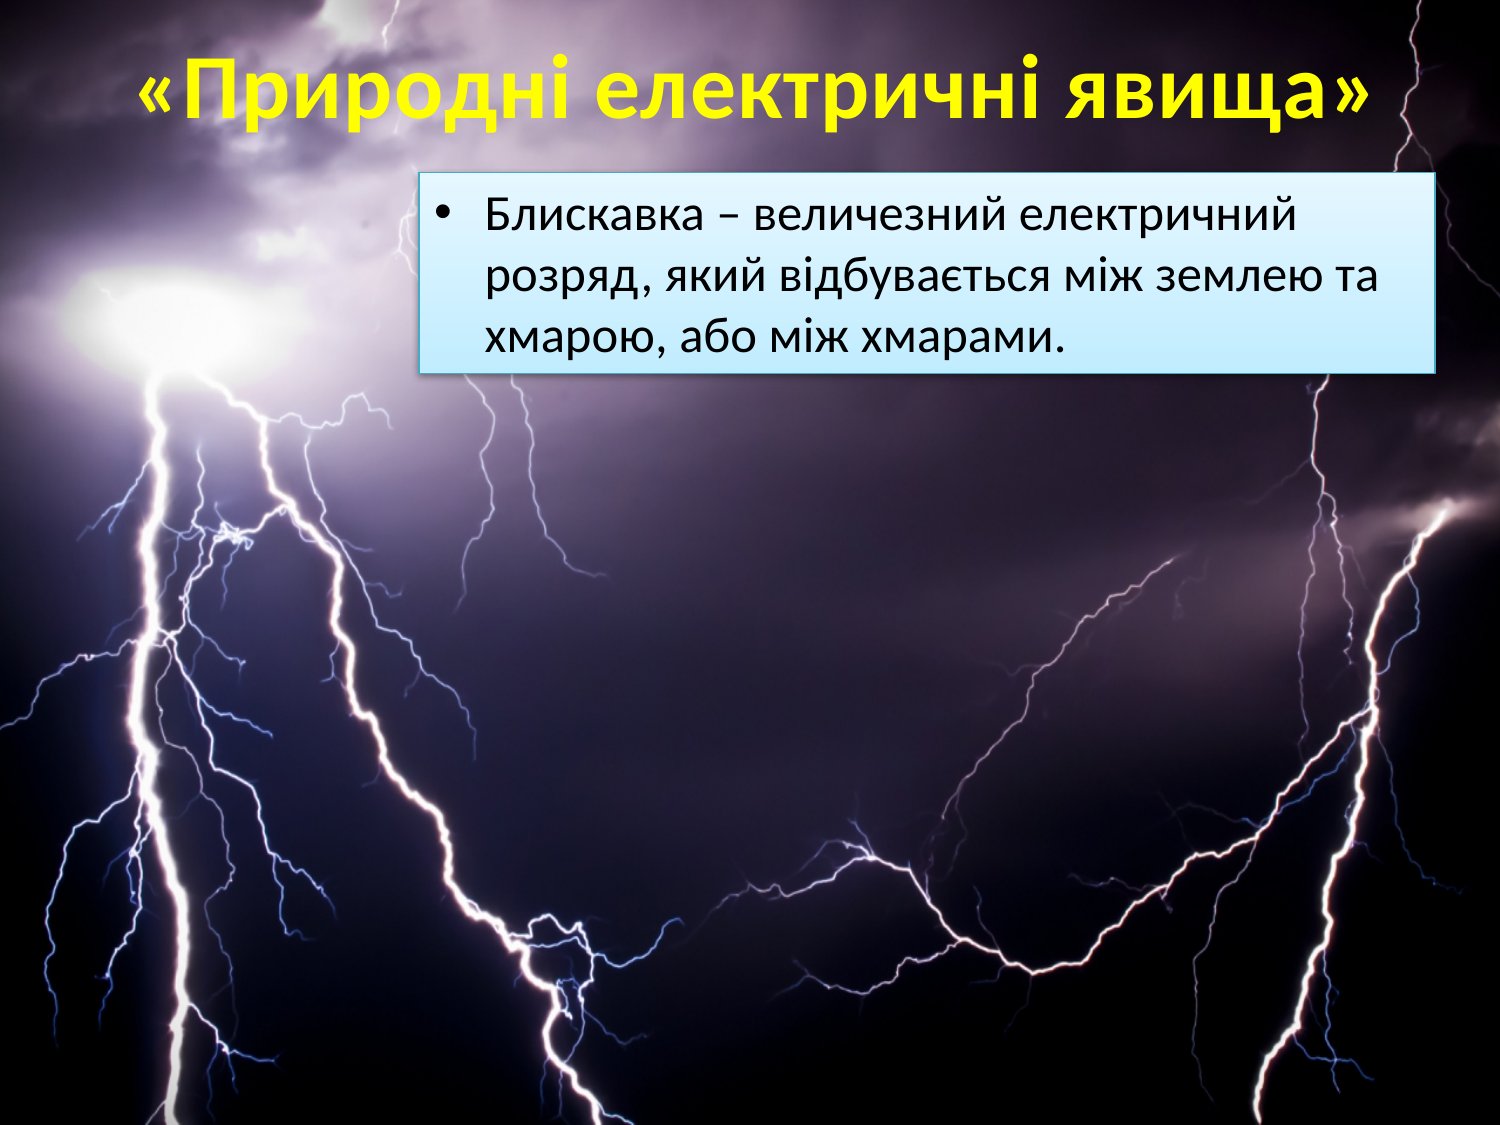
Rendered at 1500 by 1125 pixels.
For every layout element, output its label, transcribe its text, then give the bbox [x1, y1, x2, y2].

text_box «Природні електричні явища» [78, 19, 1436, 144]
list Блискавка – величезний електричний розряд, який відбувається між землею та хмарою, або між хмарами. [418, 172, 1436, 374]
picture [0, 0, 1500, 1125]
